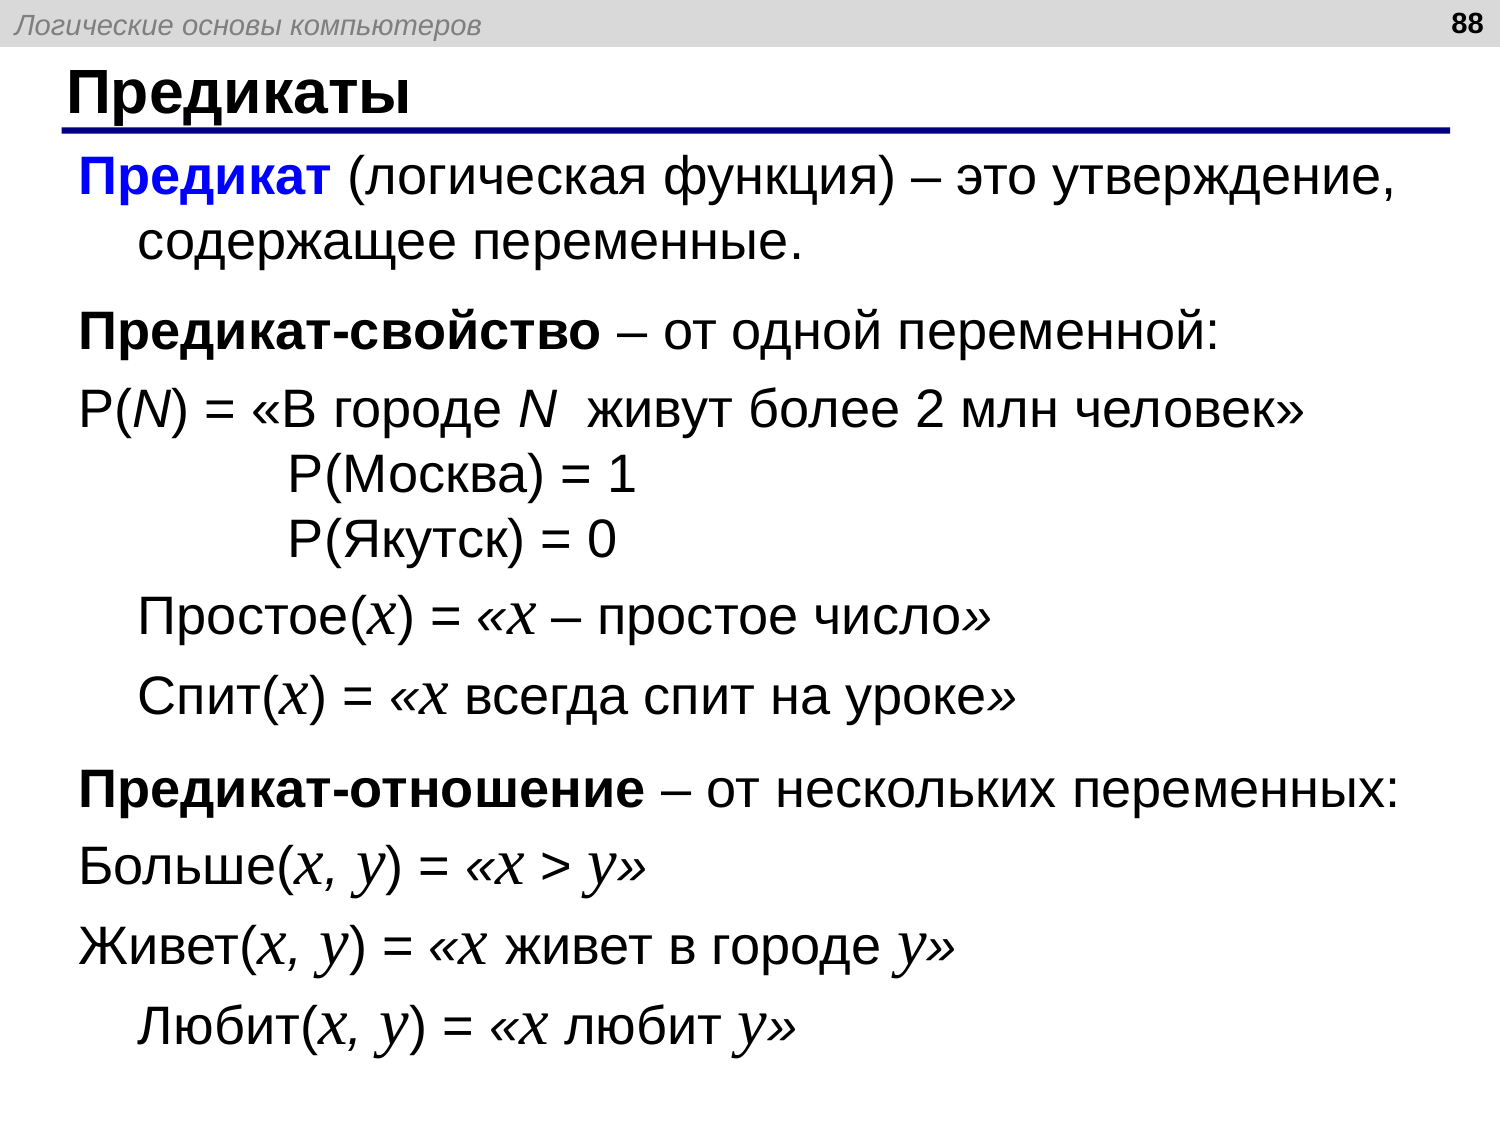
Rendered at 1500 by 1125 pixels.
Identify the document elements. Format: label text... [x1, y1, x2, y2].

slide_number 88 [1148, 0, 1500, 75]
text_box Предикат (логическая функция) – это утверждение, содержащее переменные. Предикат-свойство – от одной переменной: P(N) = «В городе N живут более 2 млн человек» P(Москва) = 1 P(Якутск) = 0 Простое(x) = «x – простое число» Спит(x) = «x всегда спит на уроке» Предикат-отношение – от нескольких переменных: Больше(x, y) = «x > y» Живет(x, y) = «x живет в городе y» Любит(x, y) = «x любит y» [63, 133, 1472, 1066]
title Предикаты [51, 49, 1425, 127]
